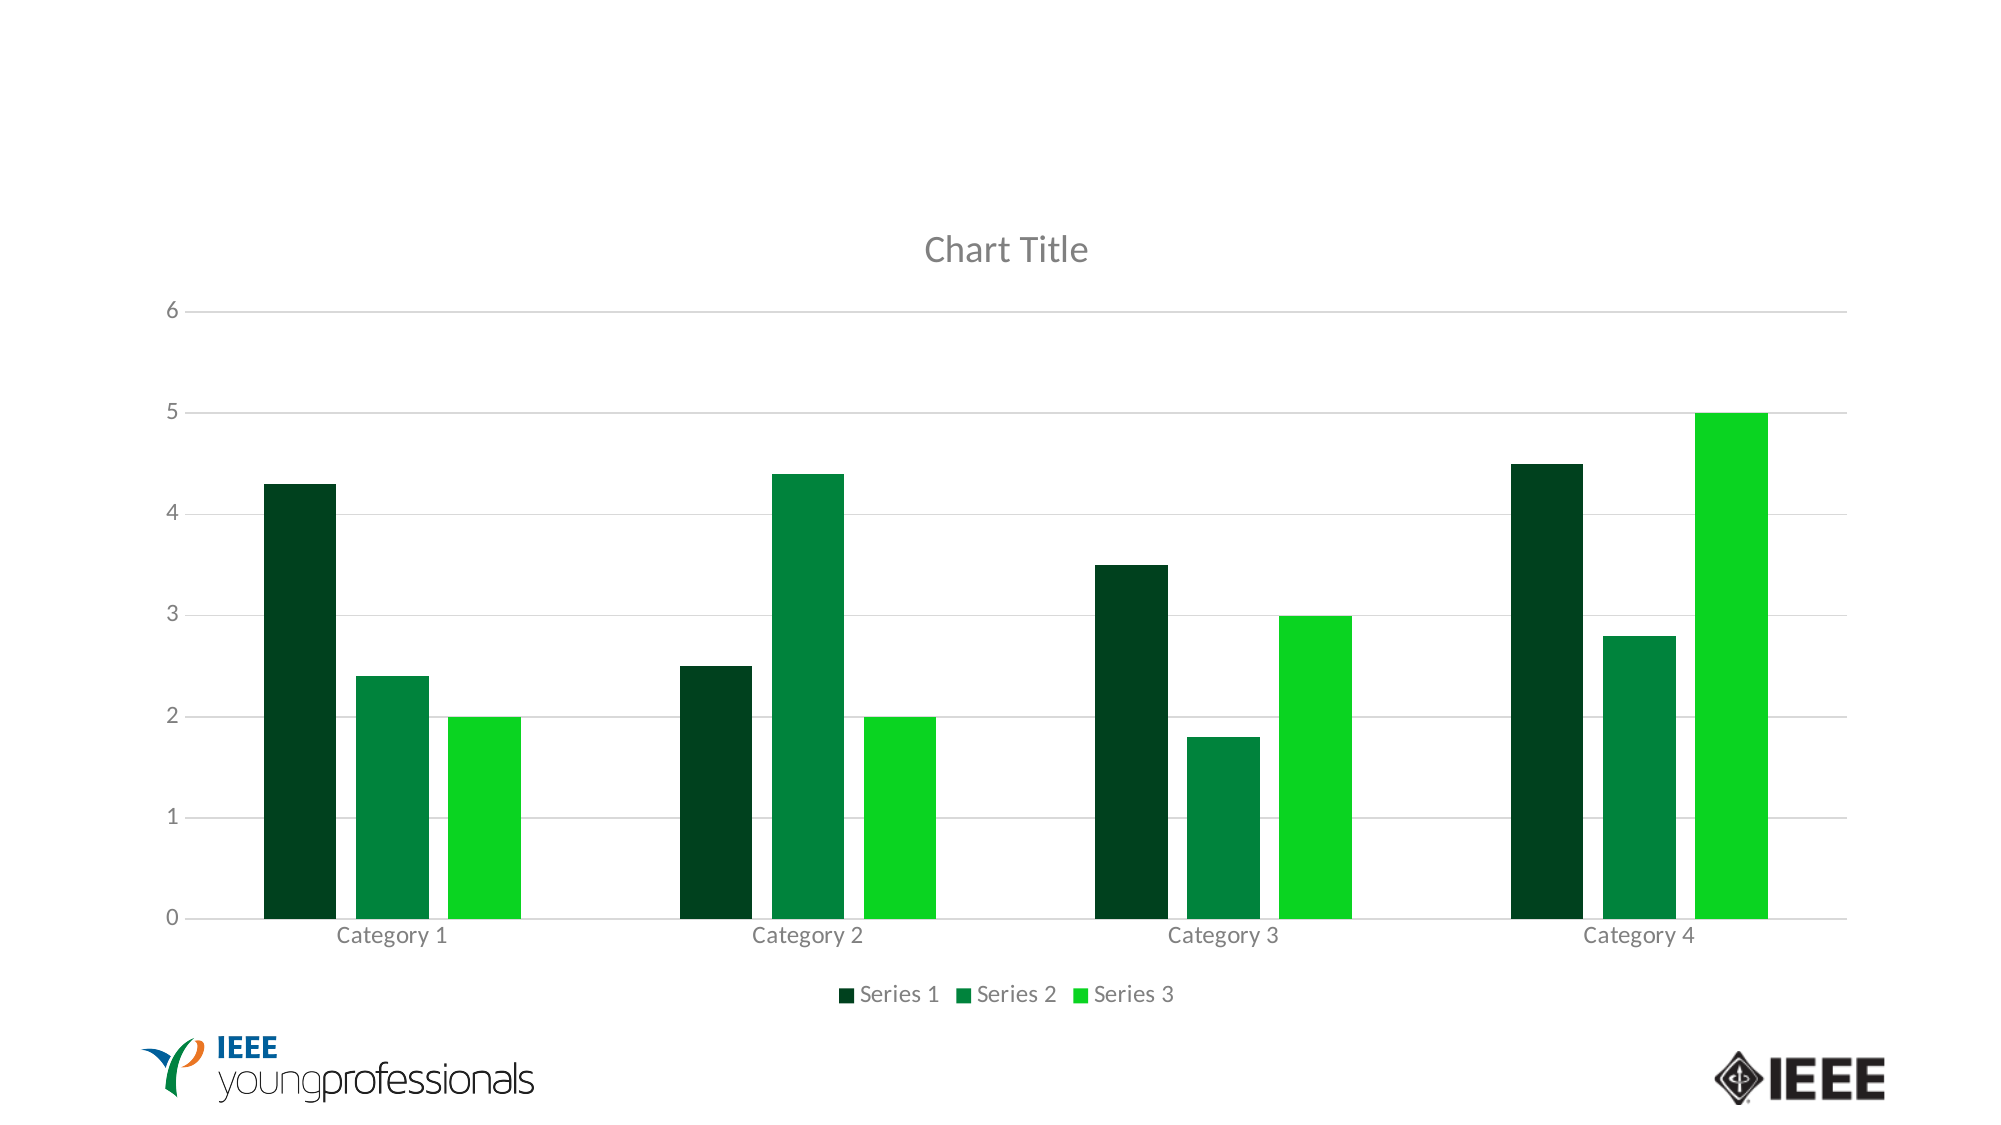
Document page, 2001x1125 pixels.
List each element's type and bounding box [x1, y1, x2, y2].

picture [122, 1023, 552, 1116]
